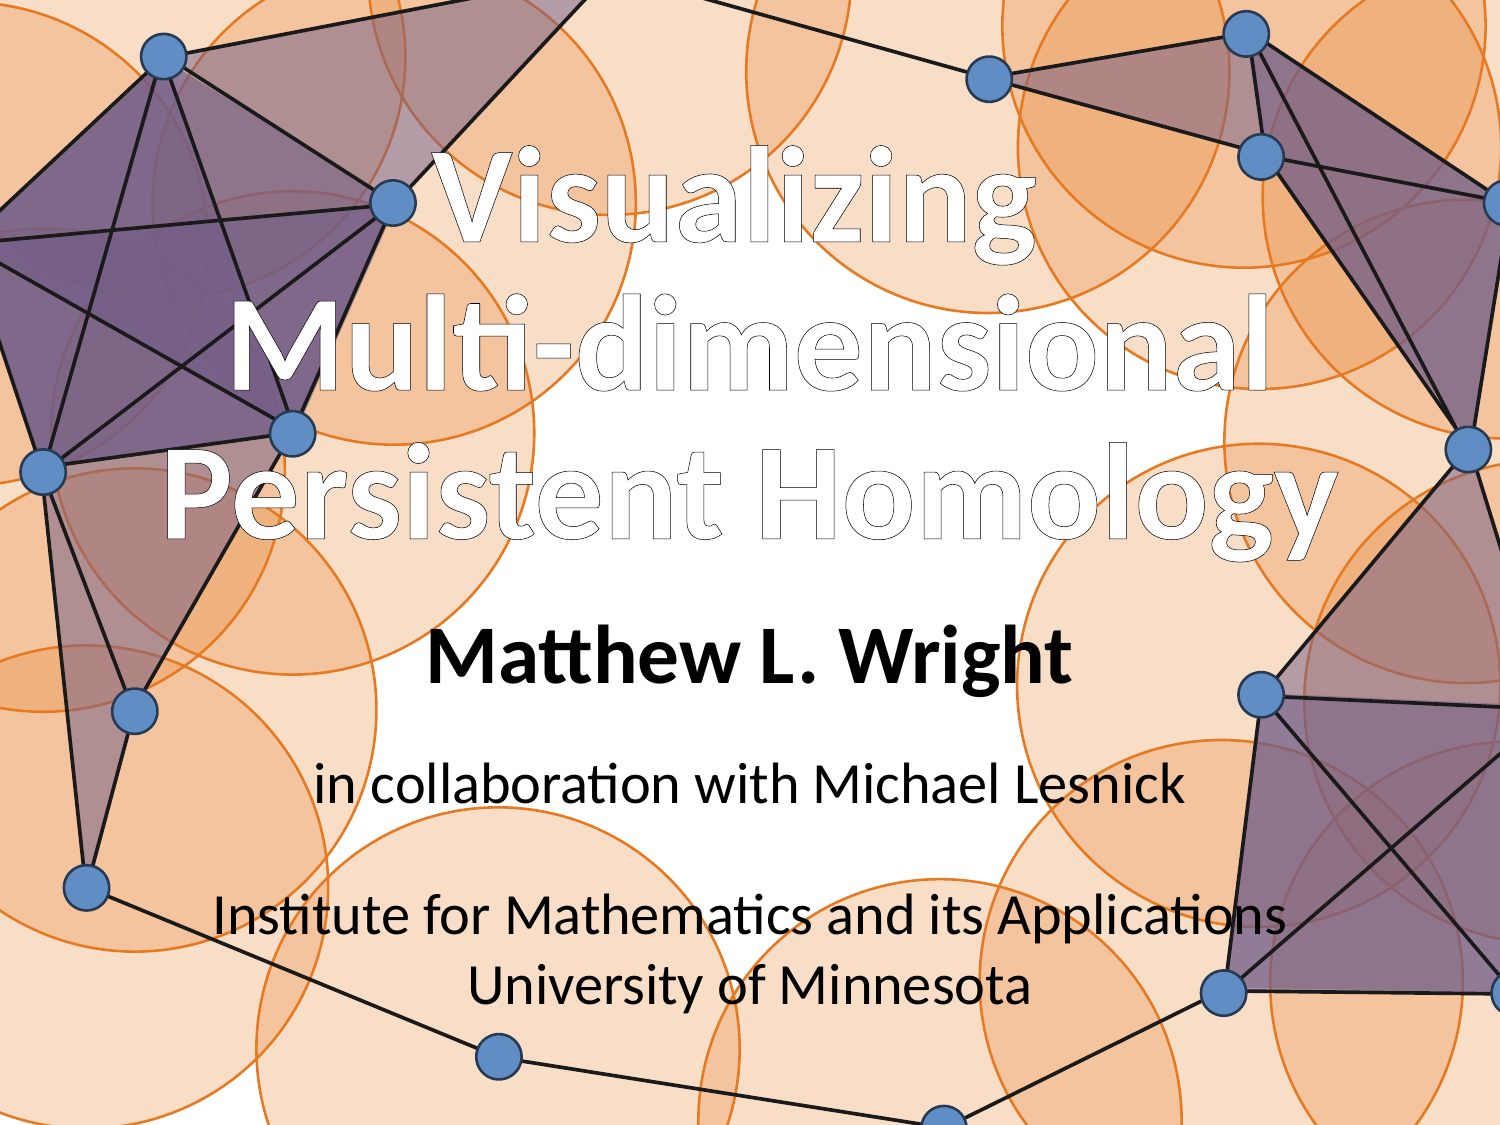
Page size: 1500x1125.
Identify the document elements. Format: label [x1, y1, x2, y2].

text_box [0, 0, 1500, 1125]
